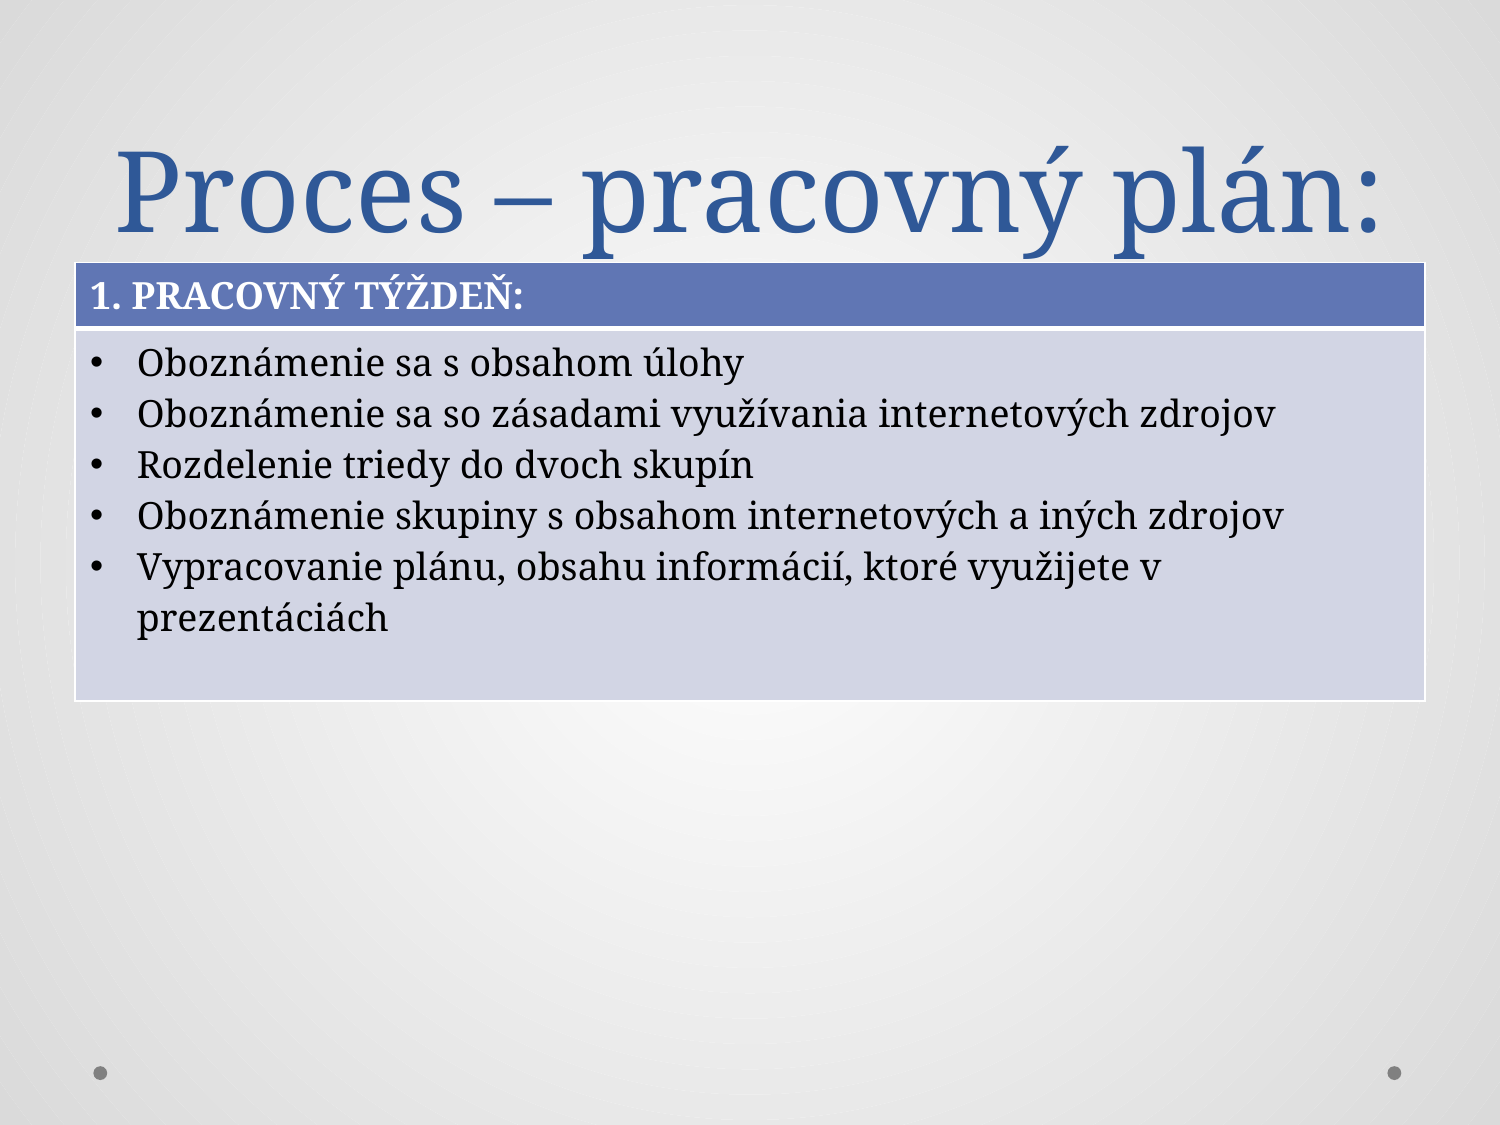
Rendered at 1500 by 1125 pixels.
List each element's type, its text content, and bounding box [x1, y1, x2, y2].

title Proces – pracovný plán: [75, 0, 1425, 262]
table_header 1. PRACOVNÝ TÝŽDEŇ: [76, 263, 1424, 326]
table_cell Oboznámenie sa s obsahom úlohy Oboznámenie sa so zásadami využívania internetových zdrojov Rozdelenie triedy do dvoch skupín Oboznámenie skupiny s obsahom internetových a iných zdrojov Vypracovanie plánu, obsahu informácií, ktoré využijete v prezentáciách [76, 331, 1424, 700]
